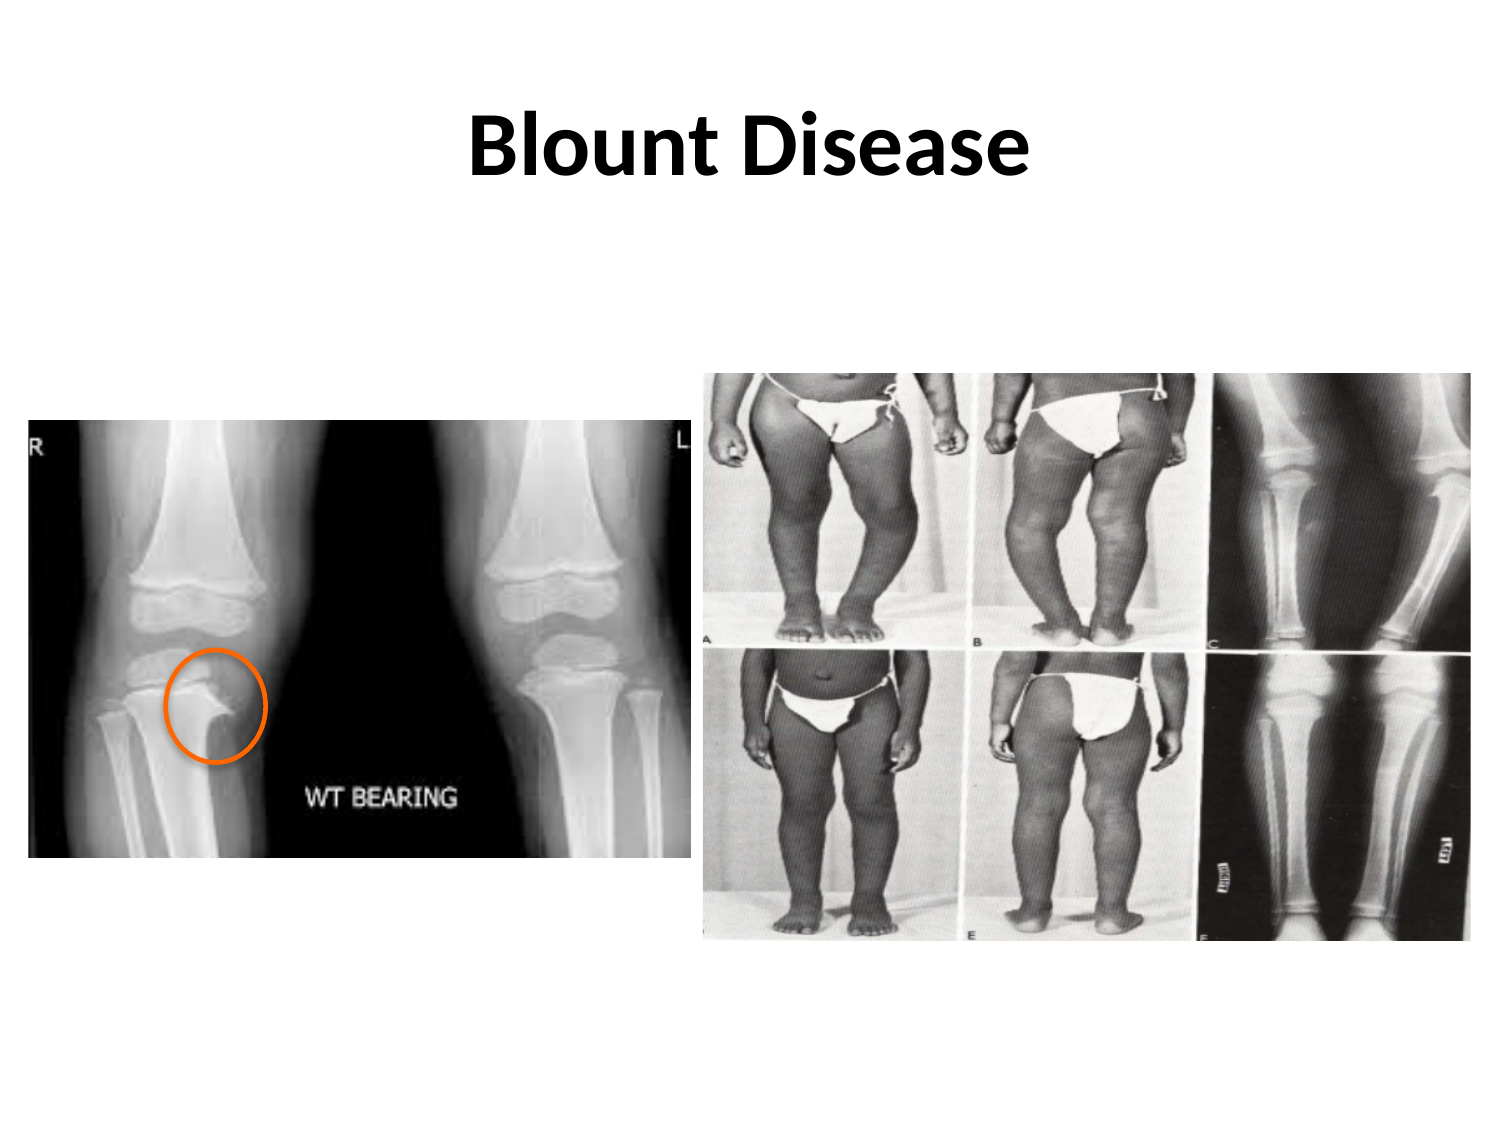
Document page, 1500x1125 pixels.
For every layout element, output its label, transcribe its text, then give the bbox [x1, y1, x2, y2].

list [702, 373, 1471, 941]
title Blount Disease [75, 45, 1425, 233]
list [28, 420, 692, 858]
